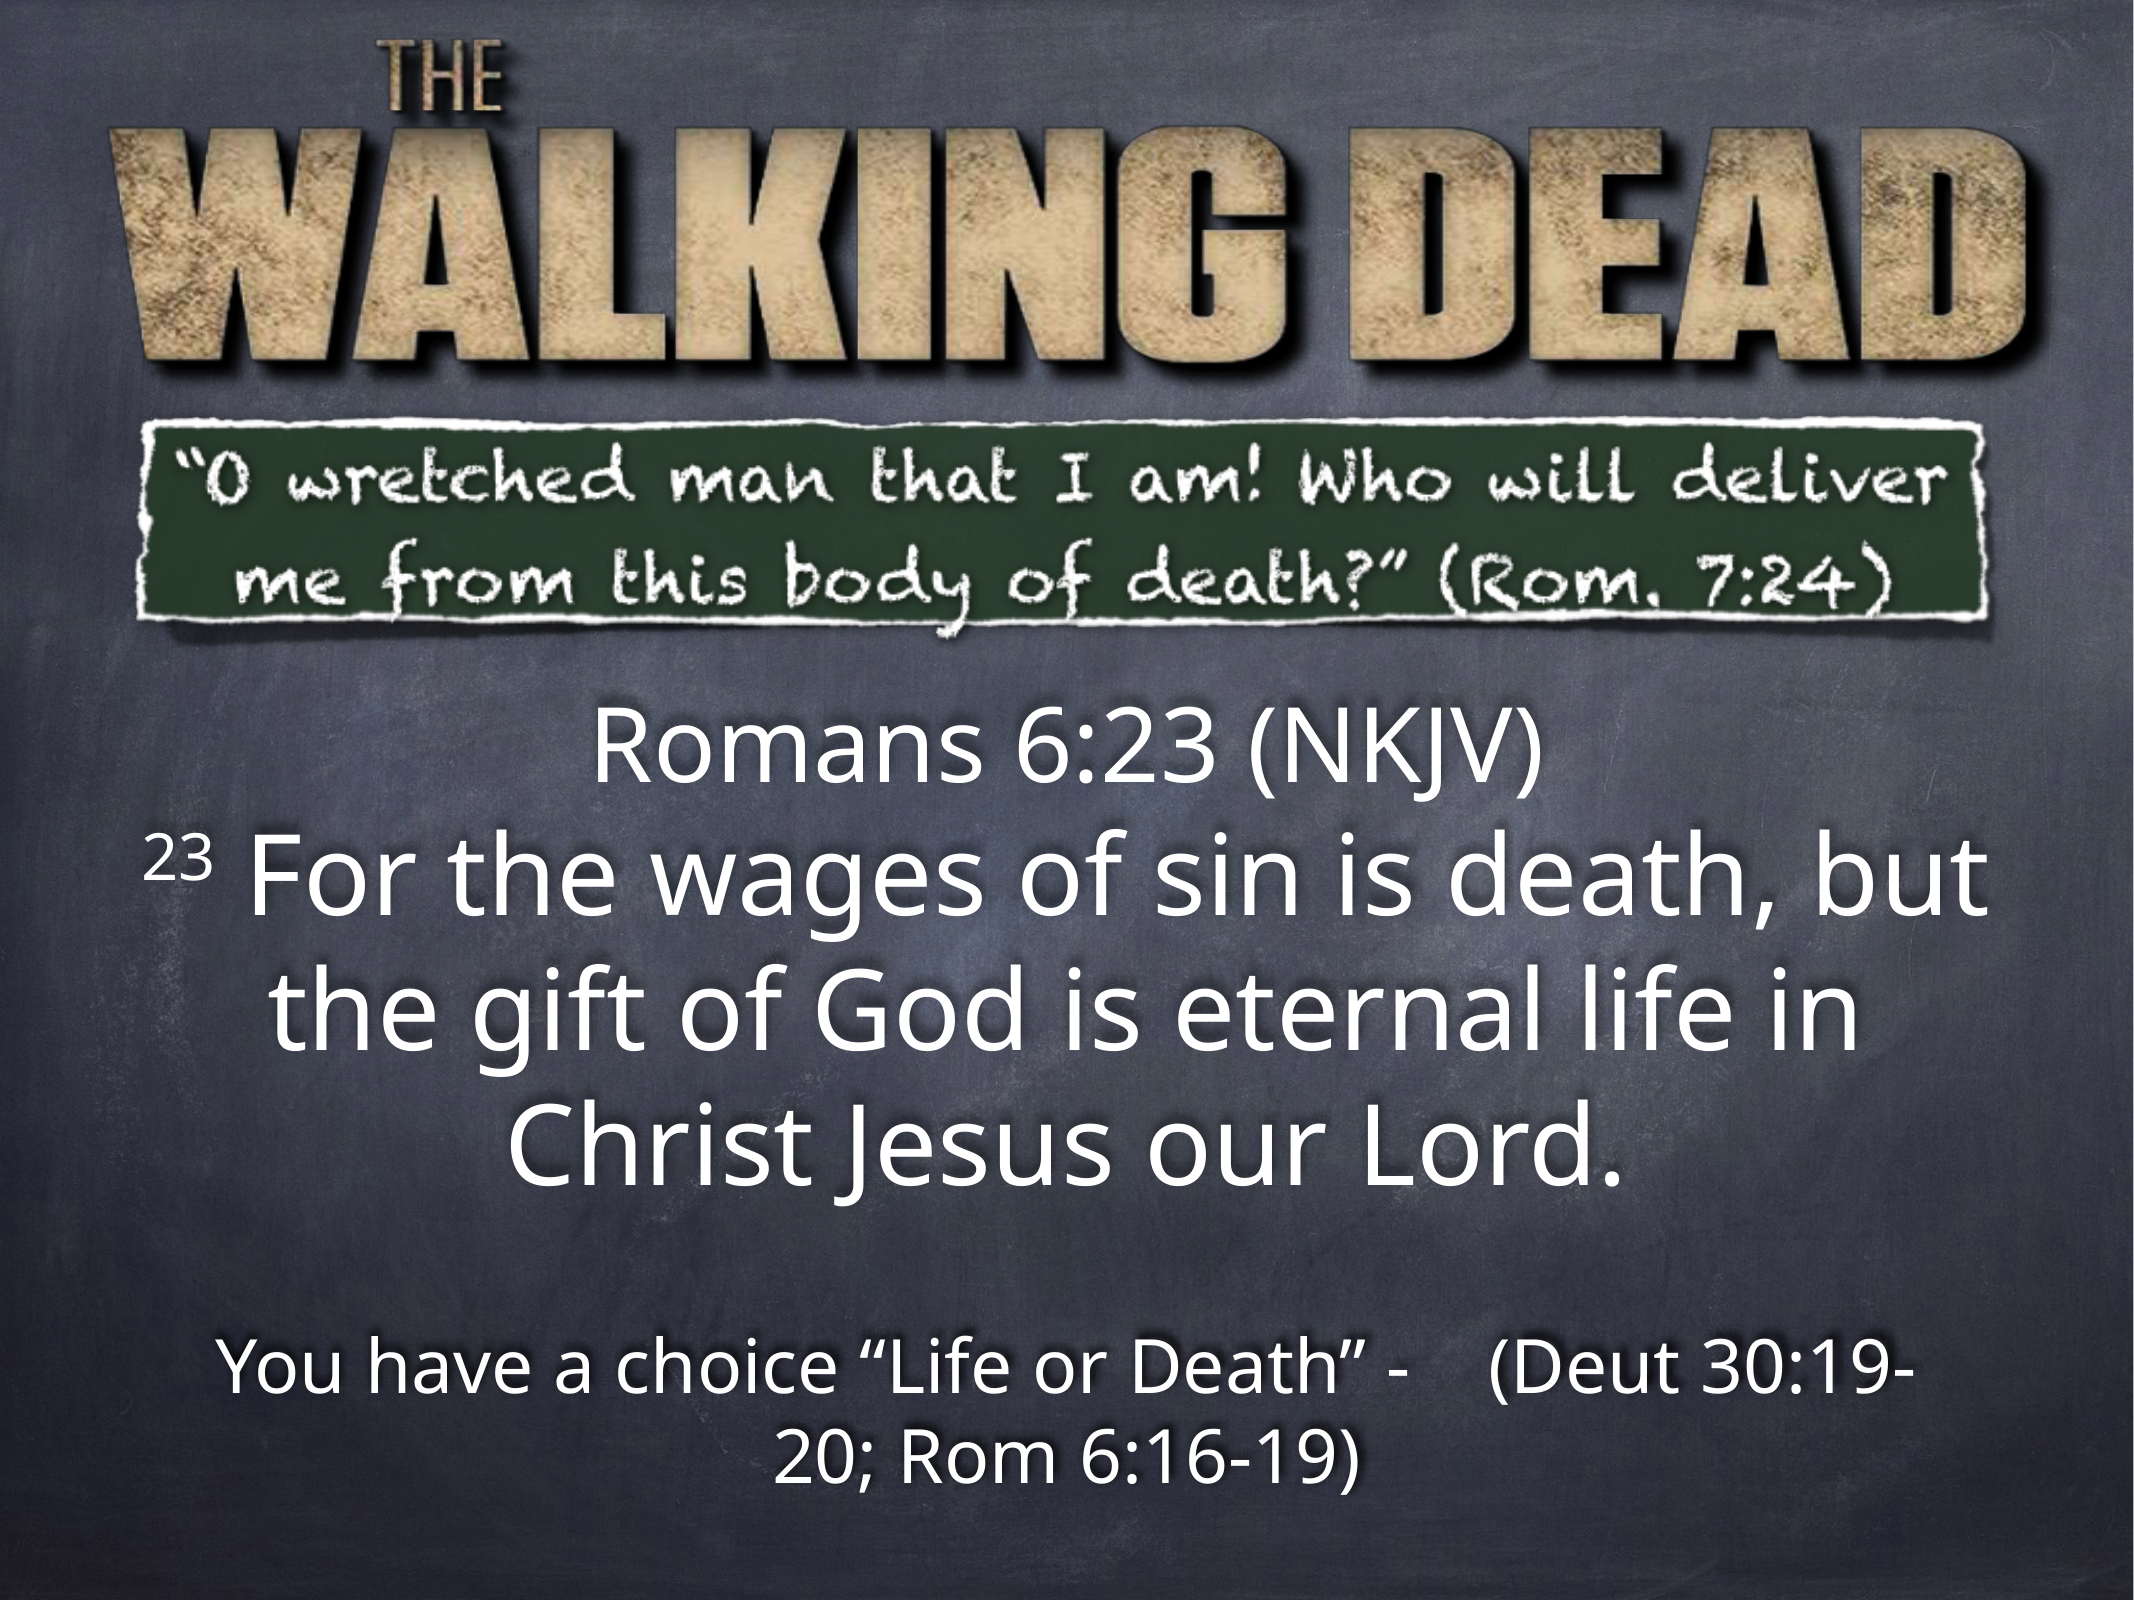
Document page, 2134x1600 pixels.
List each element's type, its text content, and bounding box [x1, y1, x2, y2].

picture [0, 0, 2134, 1600]
text_box Romans 6:23 (NKJV) 23 For the wages of sin is death, but the gift of God is eternal life in Christ Jesus our Lord. [94, 669, 2039, 1217]
text_box You have a choice “Life or Death” - (Deut 30:19-20; Rom 6:16-19) [194, 1310, 1939, 1507]
